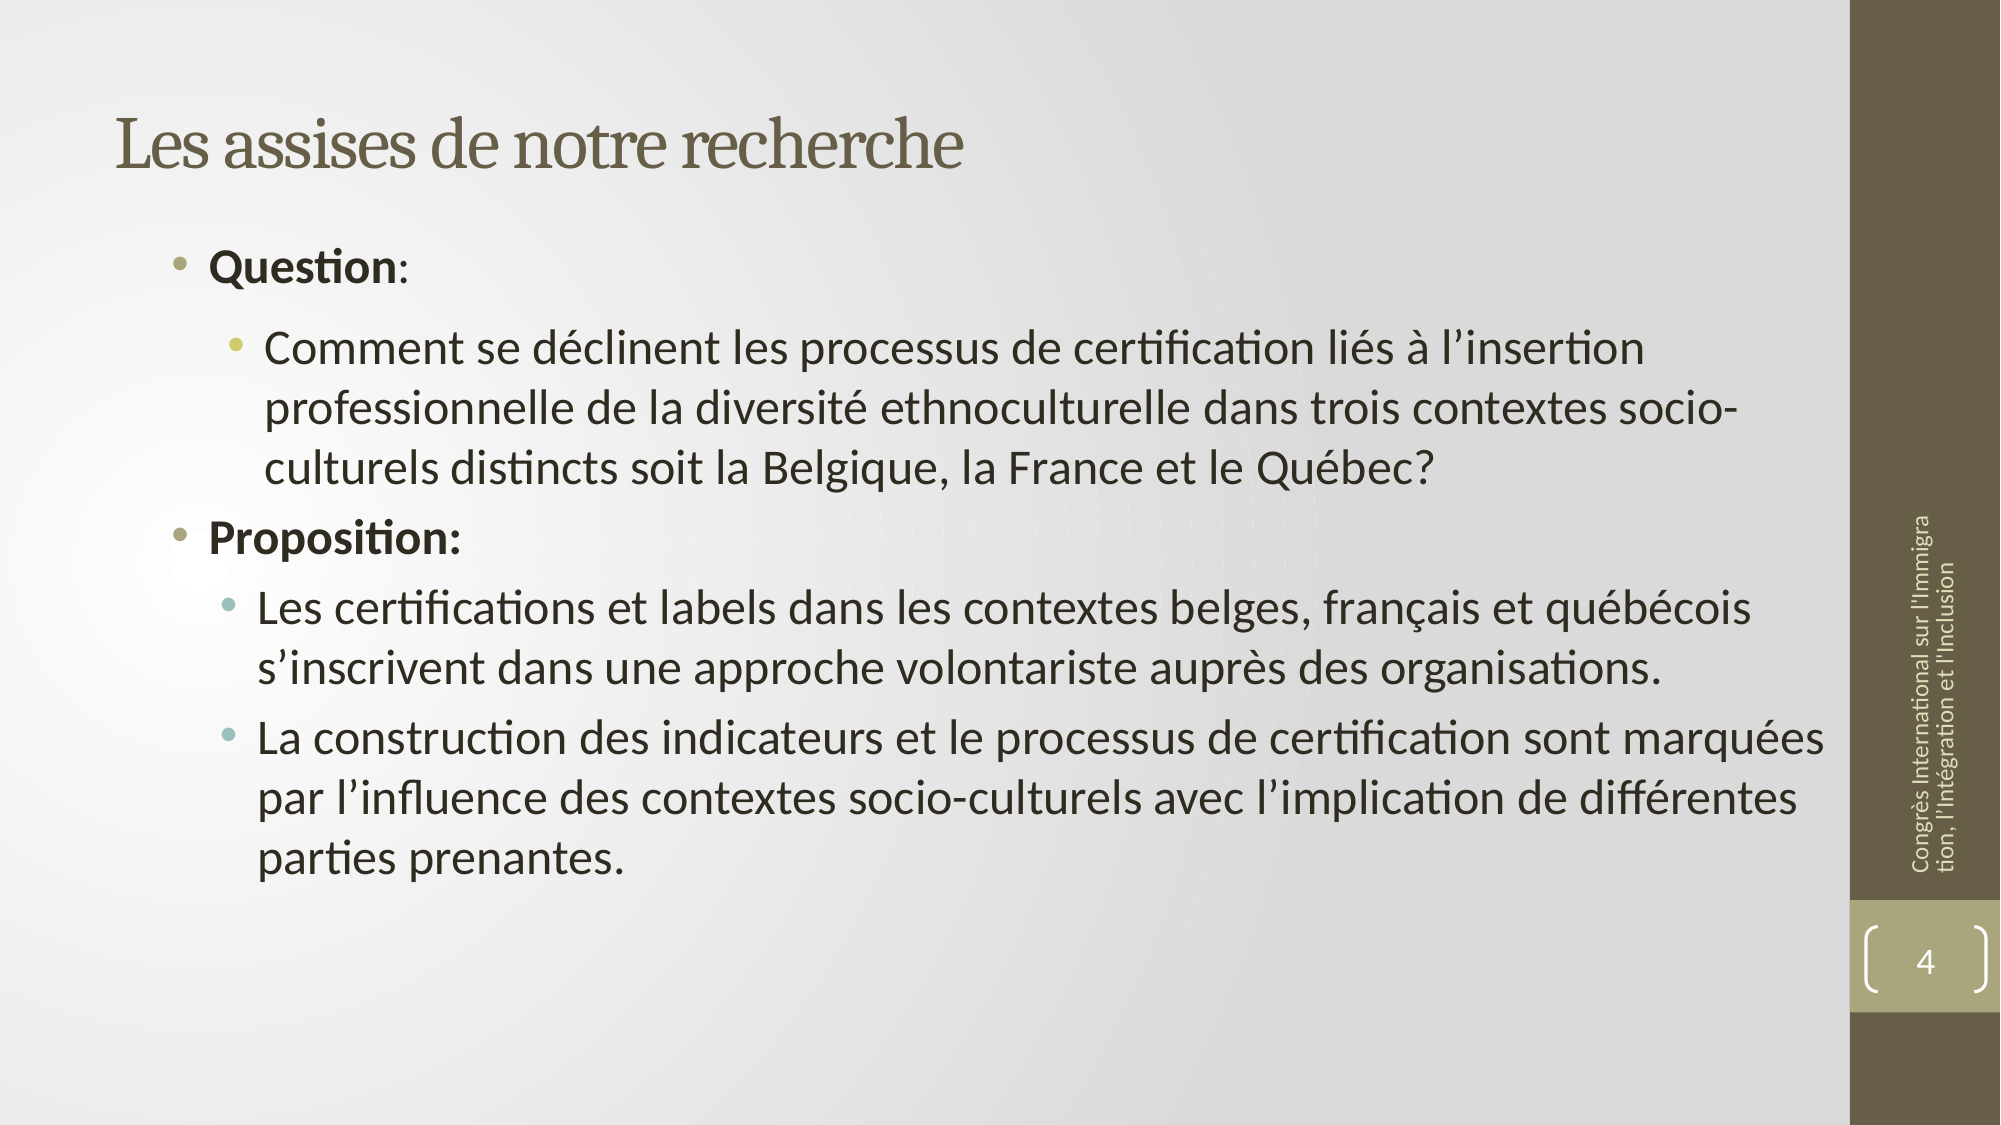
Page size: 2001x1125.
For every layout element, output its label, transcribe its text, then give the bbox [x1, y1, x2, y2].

title Les assises de notre recherche [99, 45, 1767, 233]
list Question: Comment se déclinent les processus de certification liés à l’insertion professionnelle de la diversité ethnoculturelle dans trois contextes socio-culturels distincts soit la Belgique, la France et le Québec? Proposition: Les certifications et labels dans les contextes belges, français et québécois s’inscrivent dans une approche volontariste auprès des organisations. La construction des indicateurs et le processus de certification sont marquées par l’influence des contextes socio-culturels avec l’implication de différentes parties prenantes. [137, 226, 1863, 1014]
slide_number 4 [1864, 925, 1988, 994]
footer Congrès International sur l'Immigration, l’Intégration et l'Inclusion [1878, 500, 1959, 889]
